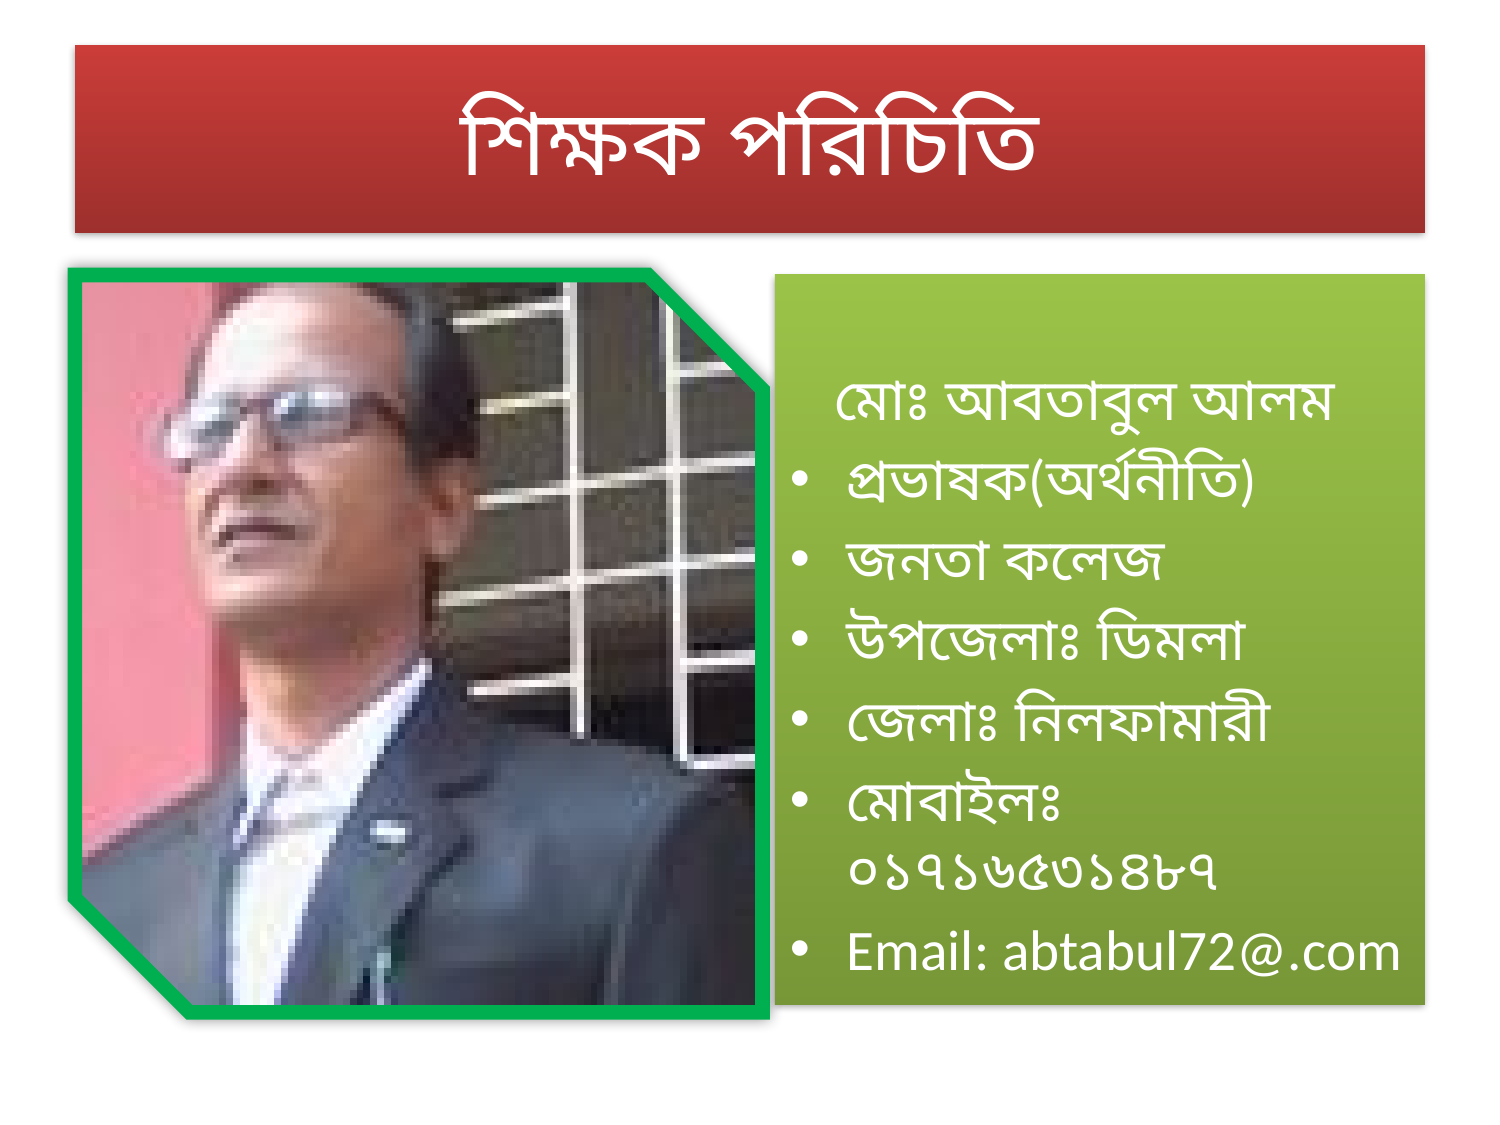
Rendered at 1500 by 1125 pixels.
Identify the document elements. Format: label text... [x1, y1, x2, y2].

title শিক্ষক পরিচিতি [75, 45, 1425, 233]
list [74, 274, 763, 1013]
text_box মোঃ আবতাবুল আলম প্রভাষক(অর্থনীতি) জনতা কলেজ উপজেলাঃ ডিমলা জেলাঃ নিলফামারী মোবাইলঃ ০১৭১৬৫৩১৪৮৭ Email: abtabul72@.com [774, 274, 1425, 1005]
